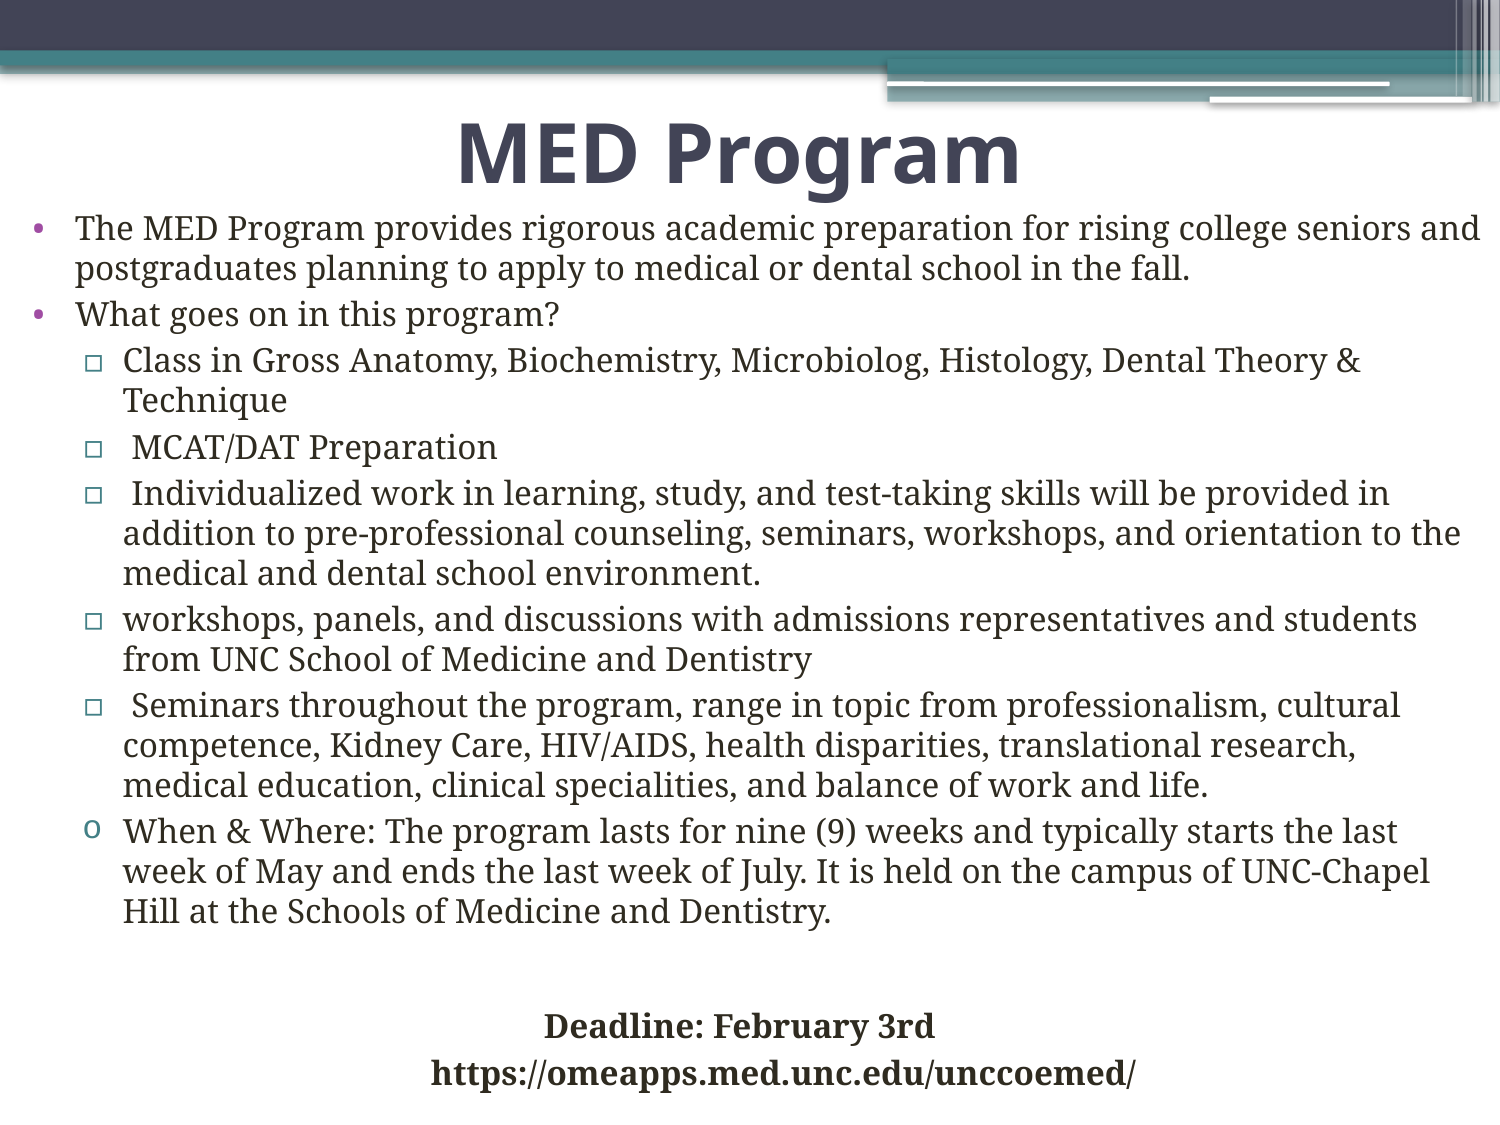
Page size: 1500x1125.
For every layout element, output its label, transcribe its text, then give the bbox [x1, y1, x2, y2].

list The MED Program provides rigorous academic preparation for rising college seniors and postgraduates planning to apply to medical or dental school in the fall. What goes on in this program? Class in Gross Anatomy, Biochemistry, Microbiolog, Histology, Dental Theory & Technique MCAT/DAT Preparation Individualized work in learning, study, and test-taking skills will be provided in addition to pre-professional counseling, seminars, workshops, and orientation to the medical and dental school environment. workshops, panels, and discussions with admissions representatives and students from UNC School of Medicine and Dentistry Seminars throughout the program, range in topic from professionalism, cultural competence, Kidney Care, HIV/AIDS, health disparities, translational research, medical education, clinical specialities, and balance of work and life. When & Where: The program lasts for nine (9) weeks and typically starts the last week of May and ends the last week of July. It is held on the campus of UNC-Chapel Hill at the Schools of Medicine and Dentistry. Deadline: February 3rd https://omeapps.med.unc.edu/unccoemed/ [0, 200, 1500, 910]
title MED Program [75, 62, 1425, 200]
